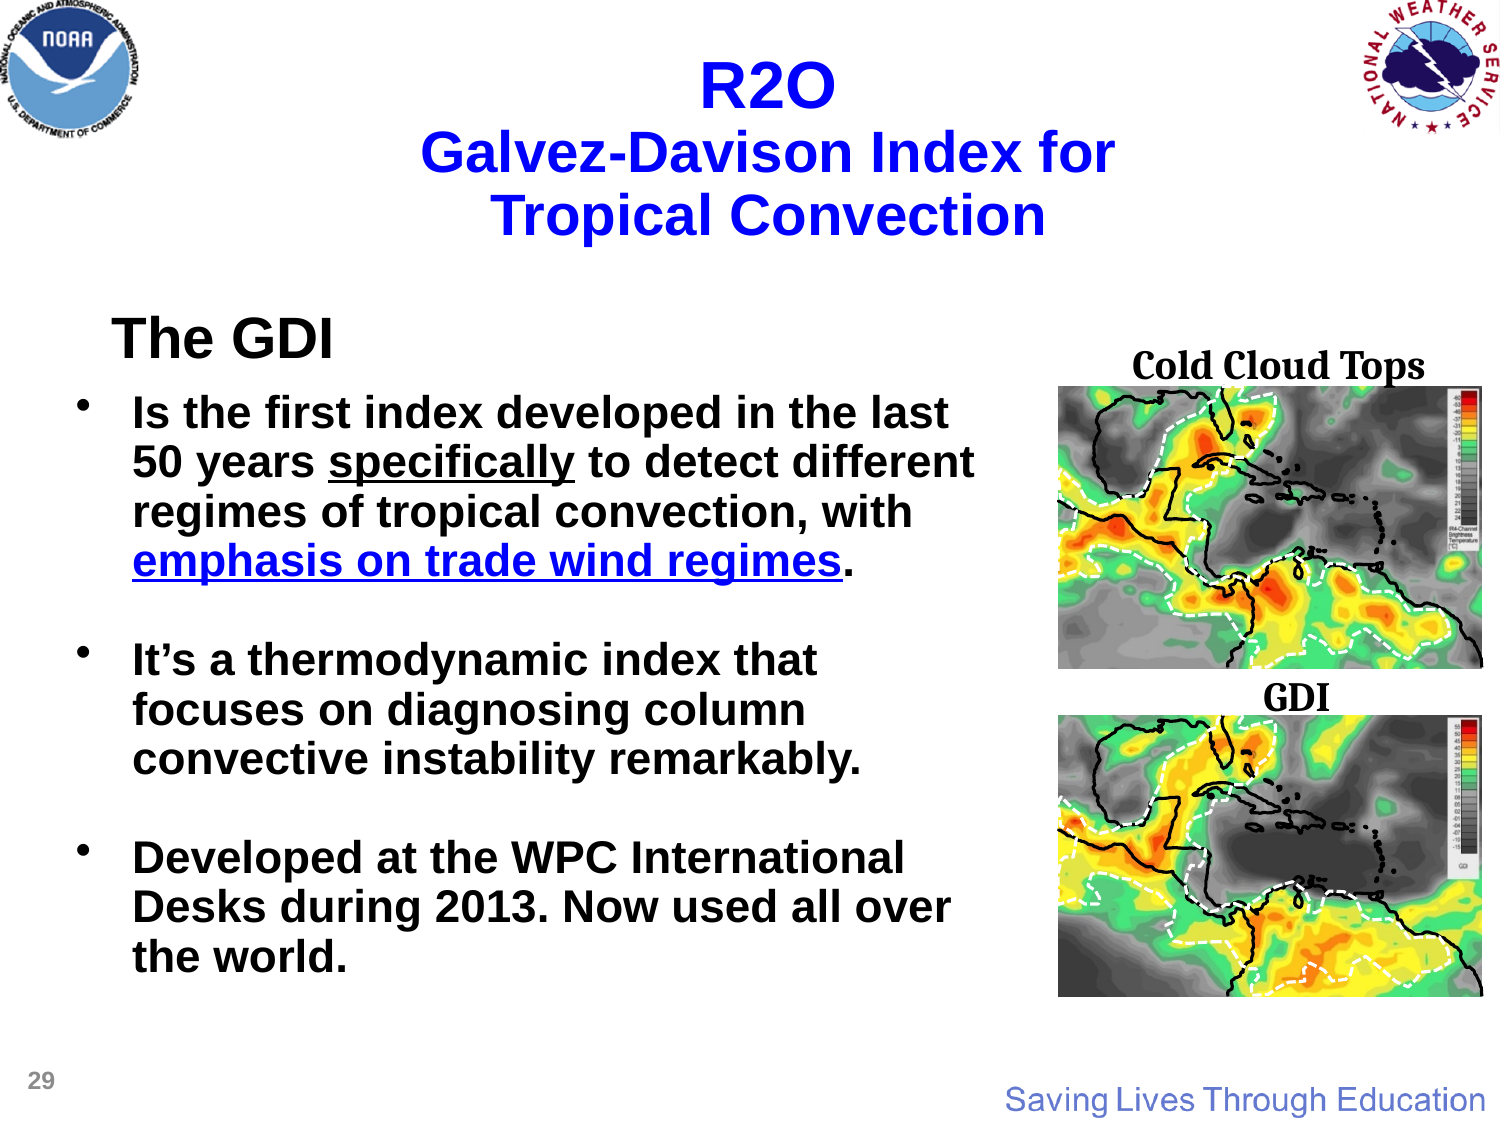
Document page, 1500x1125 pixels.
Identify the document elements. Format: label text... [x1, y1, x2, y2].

text_box Is the first index developed in the last 50 years specifically to detect different regimes of tropical convection, with emphasis on trade wind regimes. It’s a thermodynamic index that focuses on diagnosing column convective instability remarkably. Developed at the WPC International Desks during 2013. Now used all over the world. [60, 381, 1016, 990]
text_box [1057, 330, 1483, 997]
slide_number 29 [12, 1050, 88, 1110]
text_box R2O Galvez-Davison Index for Tropical Convection [324, 44, 1213, 225]
text_box The GDI [35, 300, 411, 379]
picture [0, 0, 1500, 1125]
